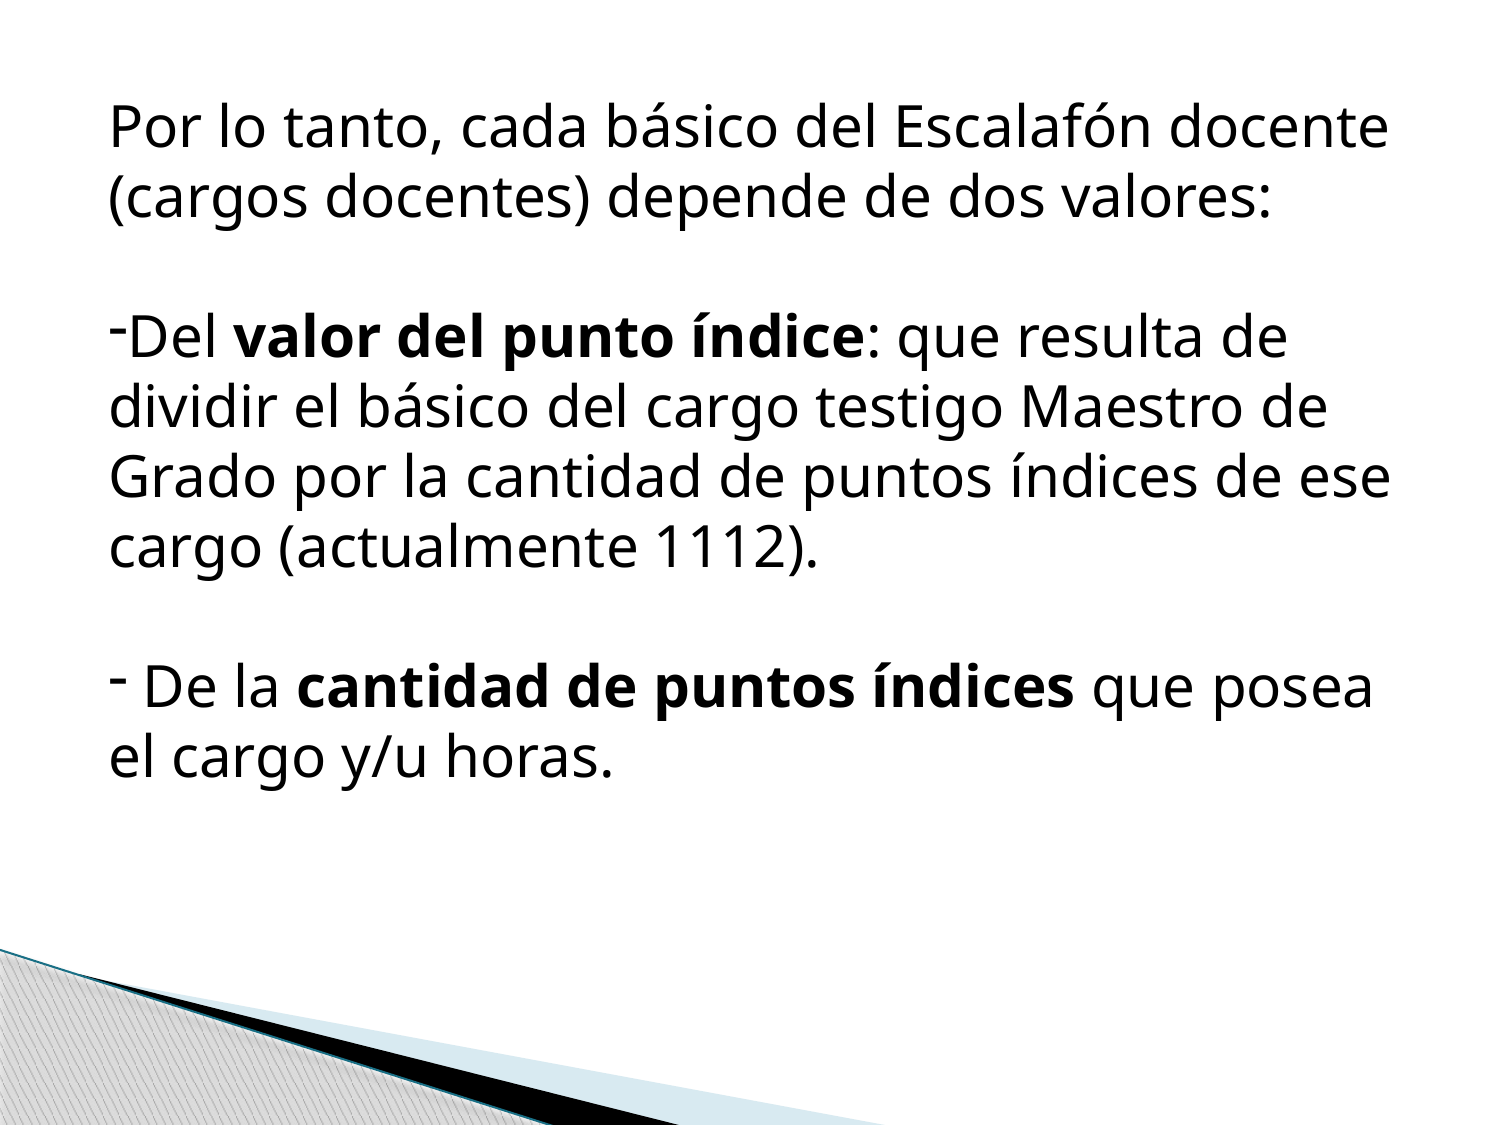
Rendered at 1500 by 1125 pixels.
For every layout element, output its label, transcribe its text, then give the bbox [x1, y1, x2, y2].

text_box Por lo tanto, cada básico del Escalafón docente (cargos docentes) depende de dos valores: Del valor del punto índice: que resulta de dividir el básico del cargo testigo Maestro de Grado por la cantidad de puntos índices de ese cargo (actualmente 1112). De la cantidad de puntos índices que posea el cargo y/u horas. [93, 82, 1430, 867]
